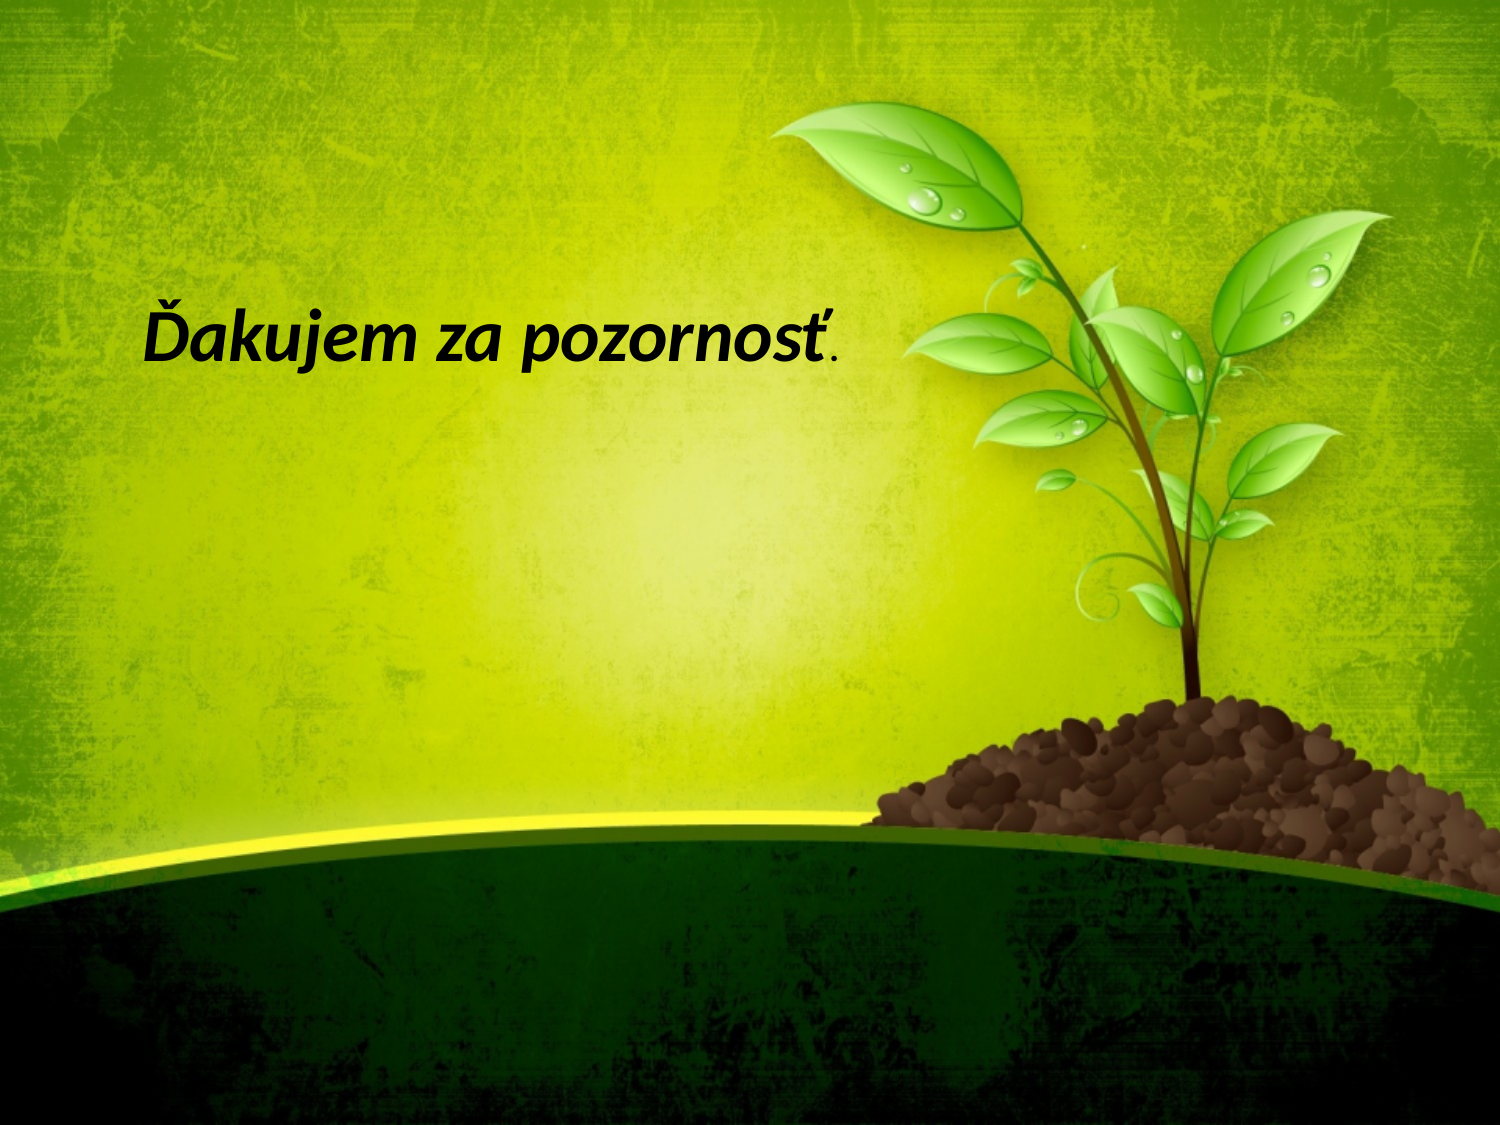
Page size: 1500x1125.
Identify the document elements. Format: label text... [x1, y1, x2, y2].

text_box Ďakujem za pozornosť. [127, 278, 855, 474]
picture [0, 0, 1500, 1125]
